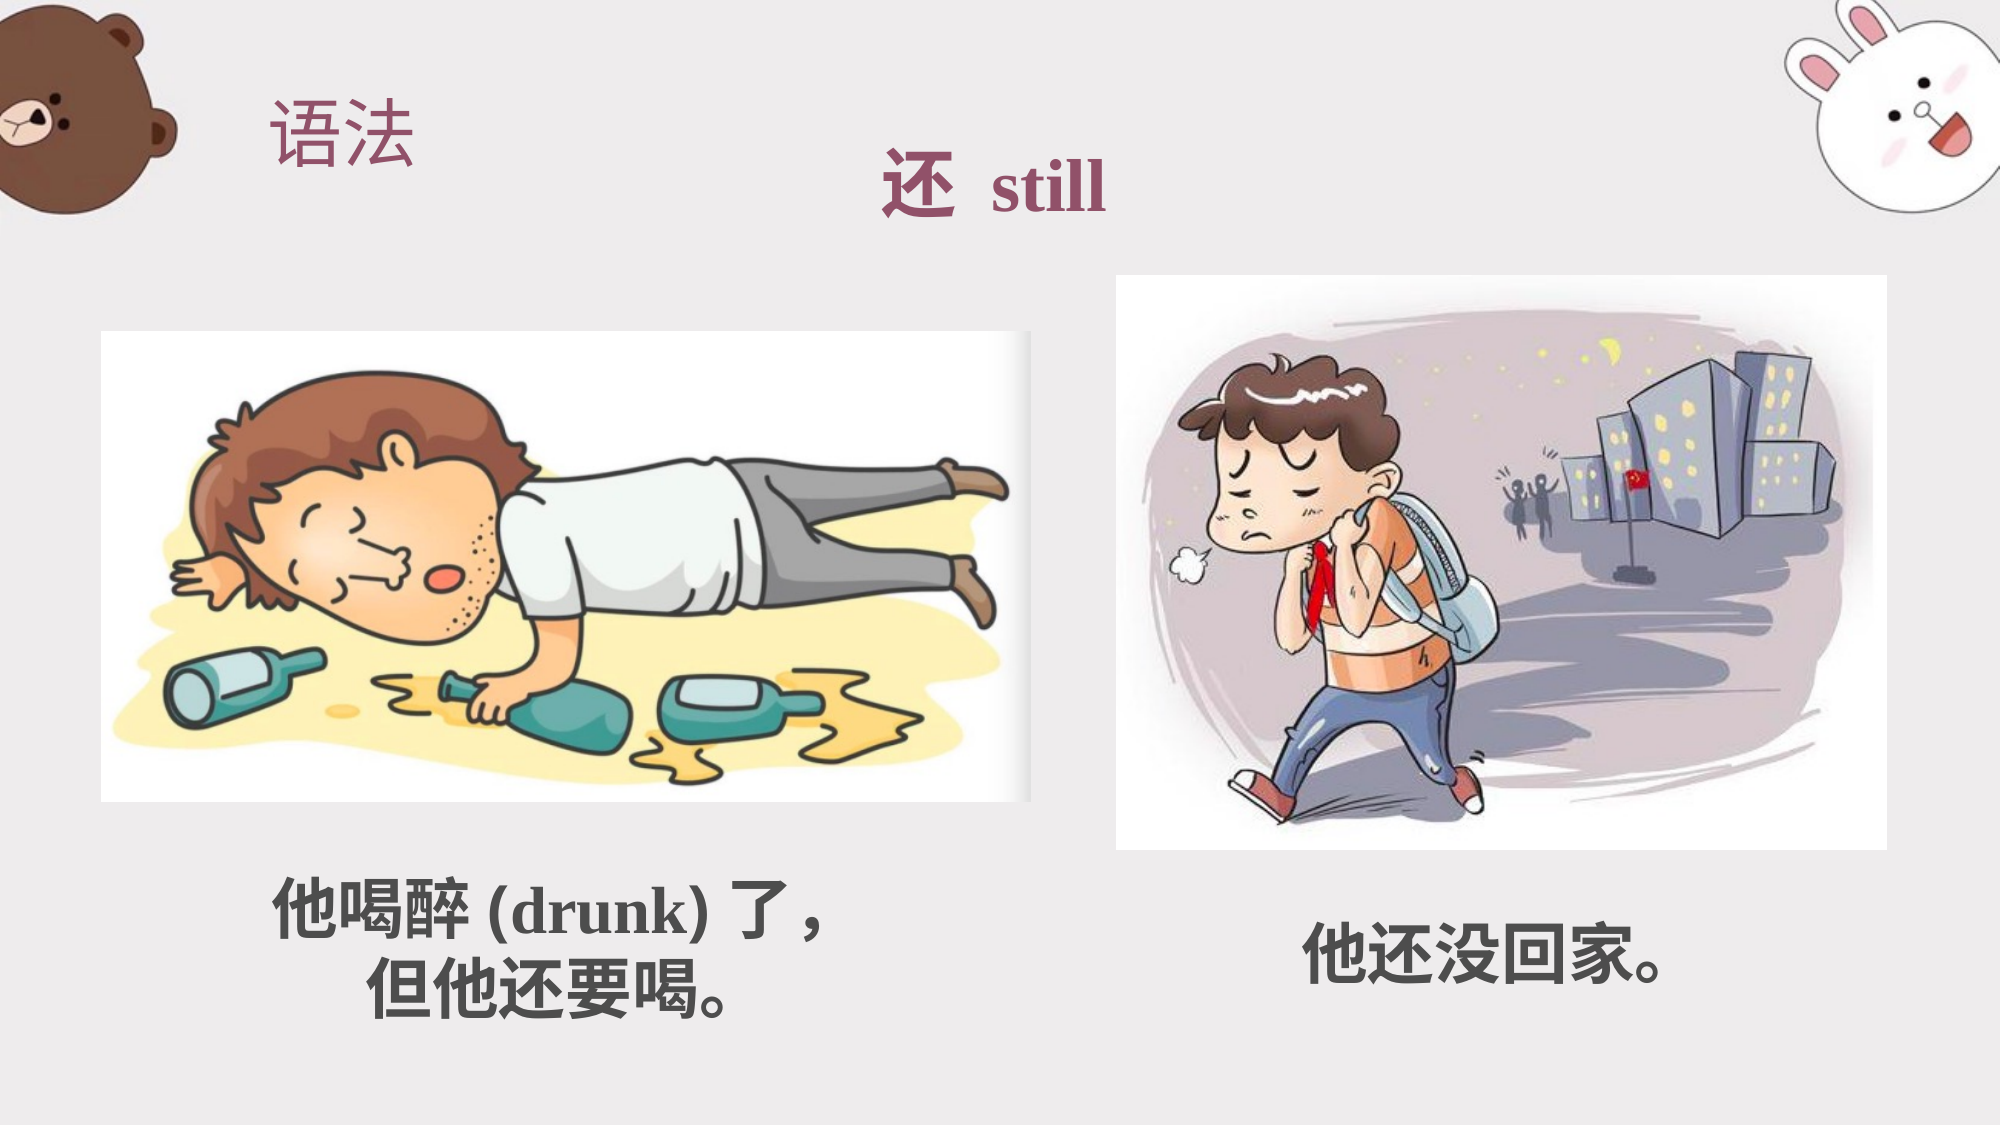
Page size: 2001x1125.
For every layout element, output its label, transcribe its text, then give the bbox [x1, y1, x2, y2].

picture [0, 0, 2000, 1125]
text_box 他喝醉(drunk)了， 但他还要喝。 [119, 859, 1012, 1034]
text_box 还 still [234, 117, 1755, 257]
text_box 他还没回家。 [1233, 904, 1770, 1000]
text_box 语法 [218, 79, 468, 185]
